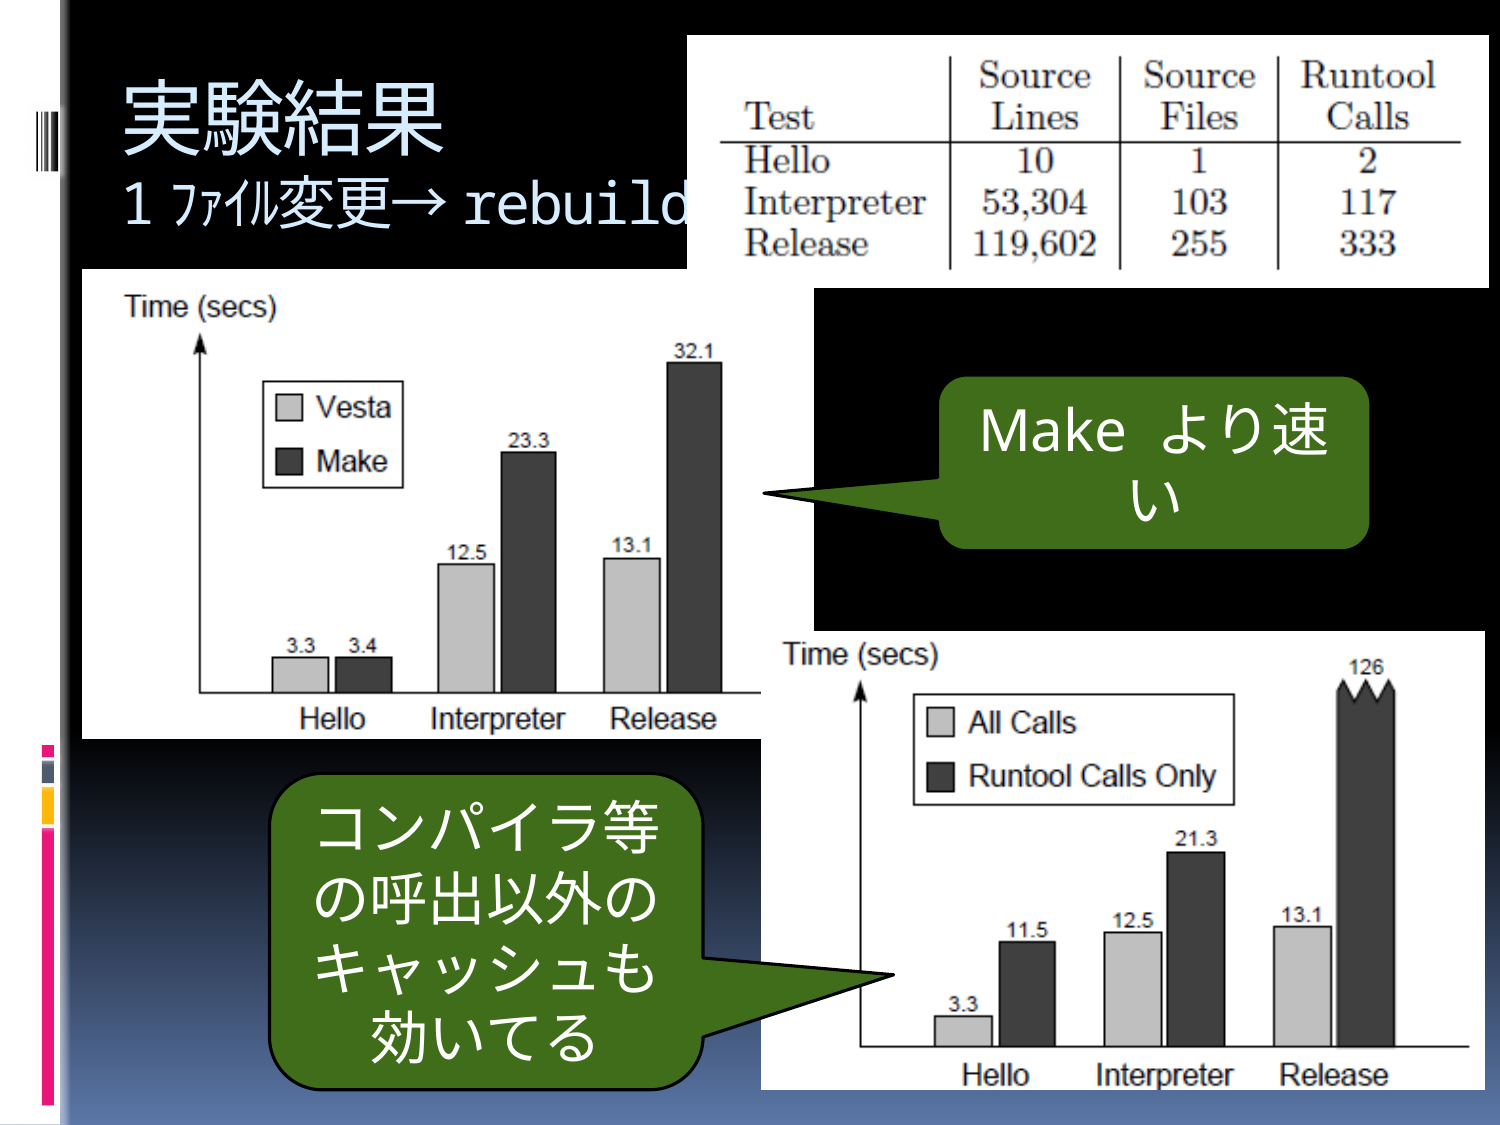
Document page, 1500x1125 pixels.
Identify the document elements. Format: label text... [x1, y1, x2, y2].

text_box Make より速い [824, 373, 1373, 553]
title 実験結果 1ﾌｧｲﾙ変更→rebuild [105, 58, 680, 209]
picture [687, 34, 1489, 288]
picture [761, 630, 1486, 1091]
text_box コンパイラ等の呼出以外の キャッシュも 効いてる [267, 771, 752, 1092]
picture [81, 268, 814, 739]
